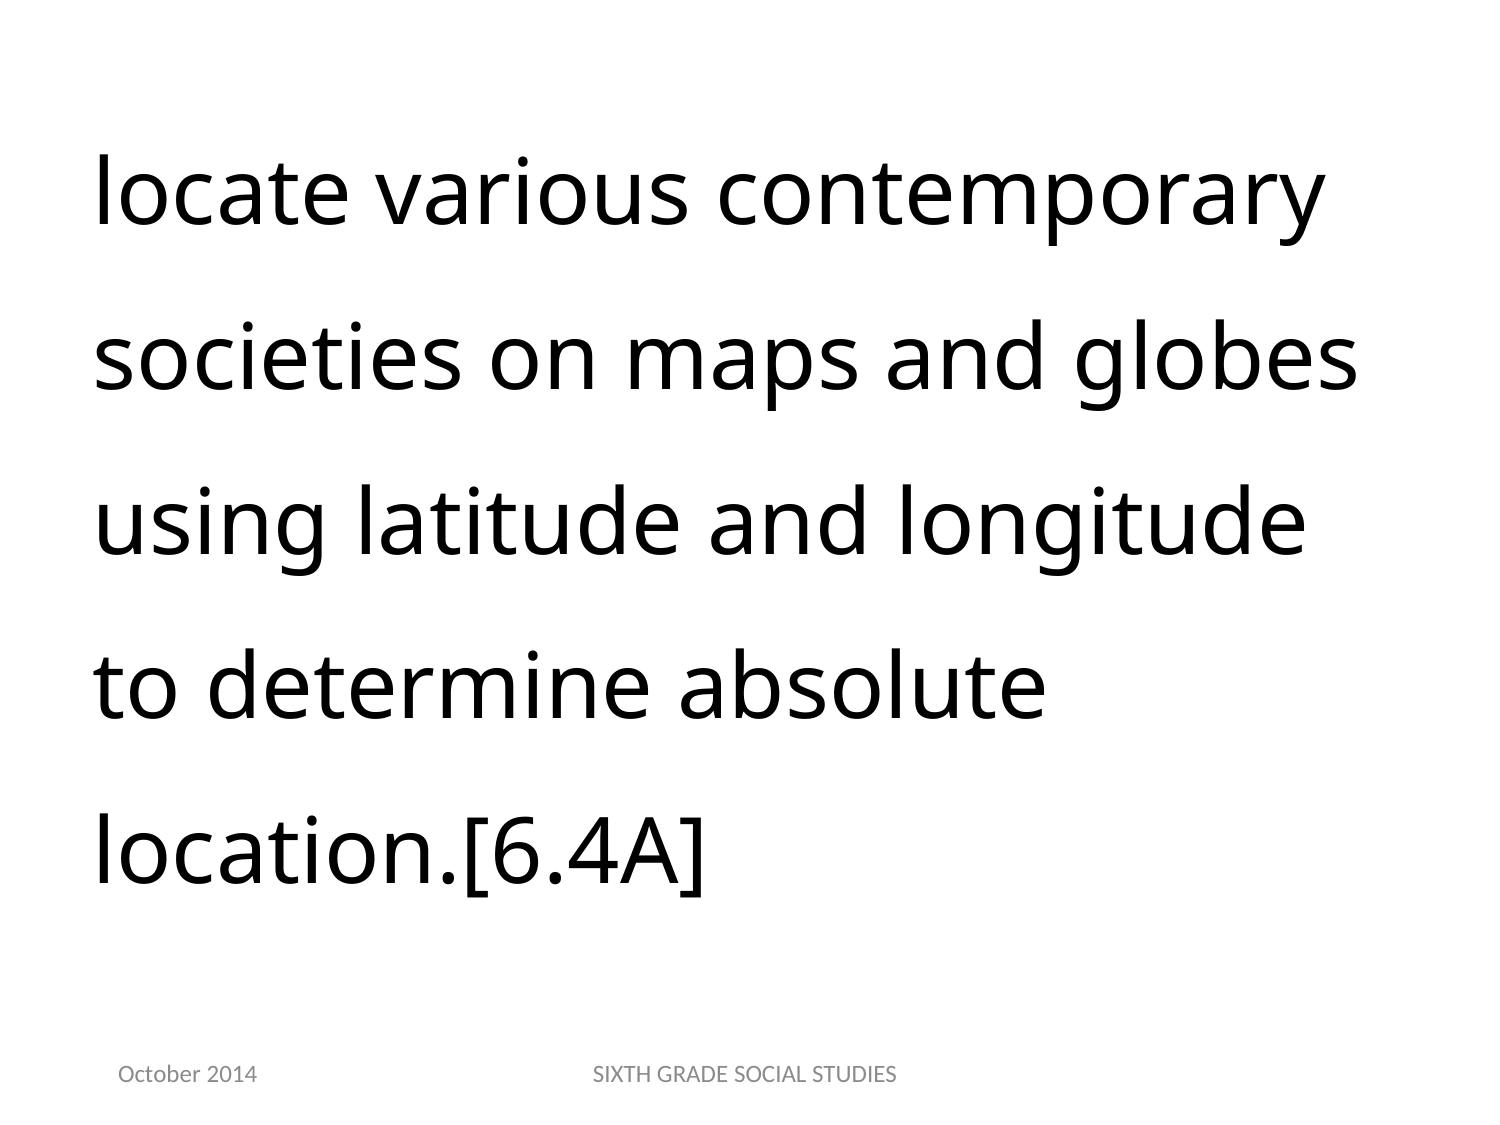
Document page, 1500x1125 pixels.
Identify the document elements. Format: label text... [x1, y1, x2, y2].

subtitle locate various contemporary societies on maps and globes using latitude and longitude to determine absolute location.[6.4A] [78, 70, 1429, 1014]
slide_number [103, 1042, 441, 1103]
footer SIXTH GRADE SOCIAL STUDIES [492, 1042, 999, 1103]
